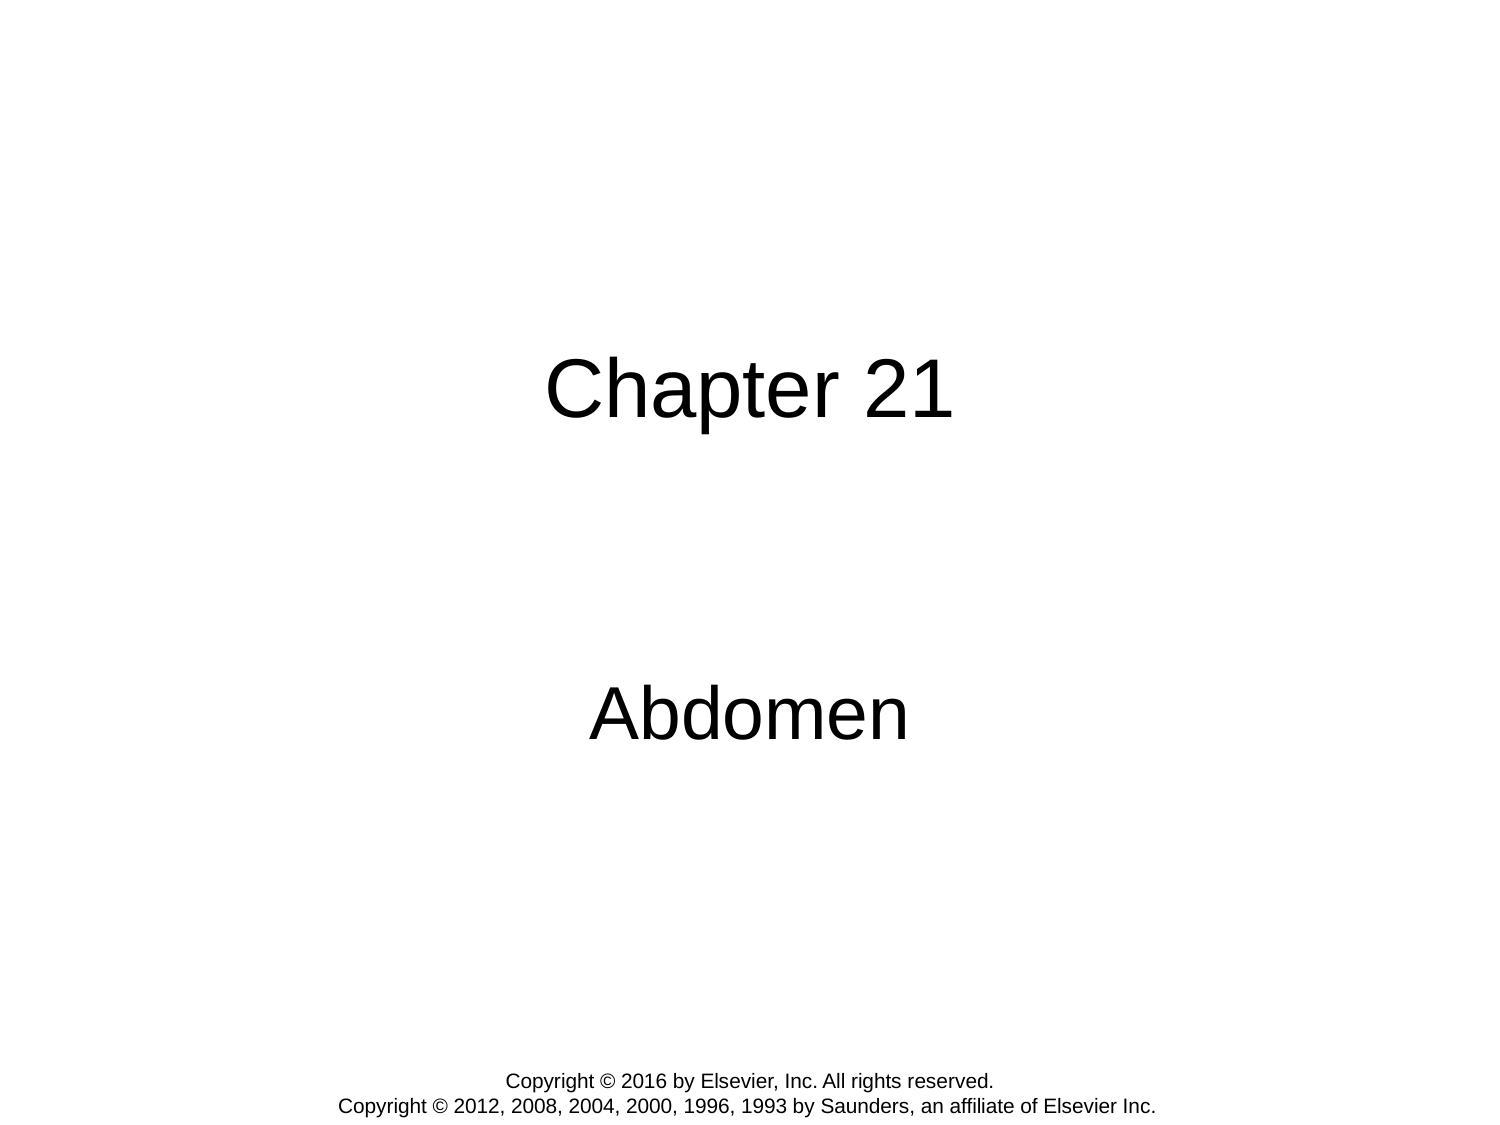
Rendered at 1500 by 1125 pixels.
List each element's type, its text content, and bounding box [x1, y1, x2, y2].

title Chapter 21 [112, 263, 1388, 505]
footer Copyright © 2016 by Elsevier, Inc. All rights reserved. Copyright © 2012, 2008, 2004, 2000, 1996, 1993 by Saunders, an affiliate of Elsevier Inc. [162, 1059, 1338, 1123]
subtitle Abdomen [225, 551, 1275, 840]
